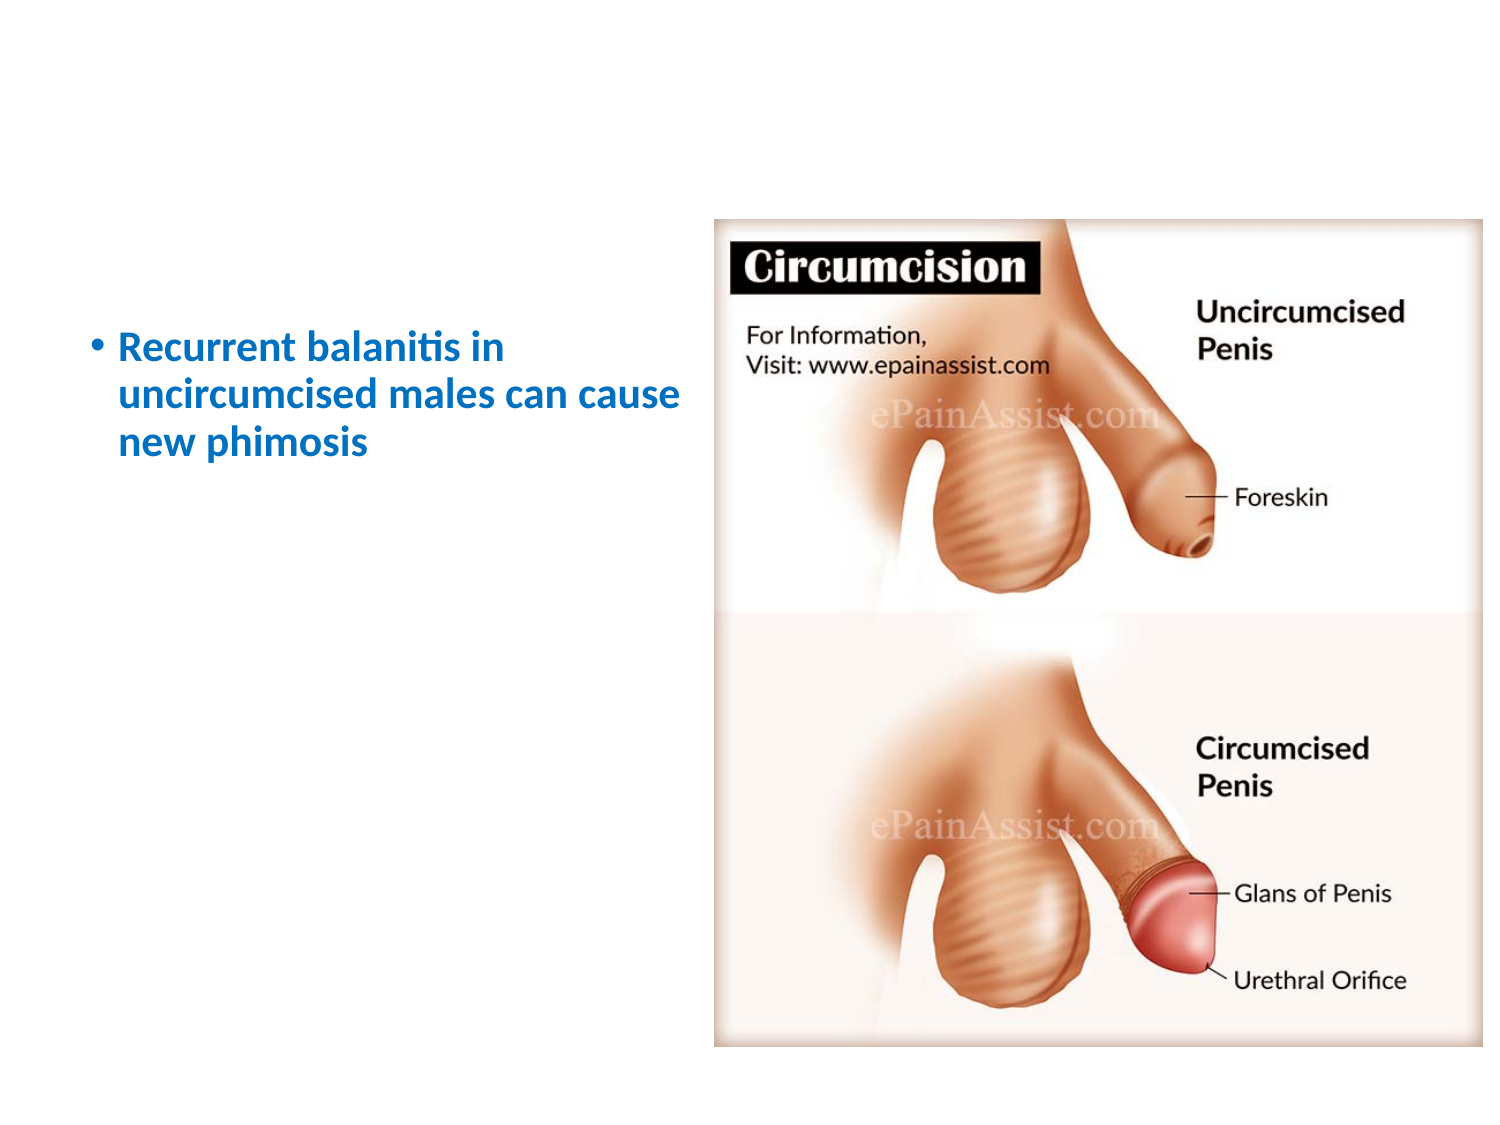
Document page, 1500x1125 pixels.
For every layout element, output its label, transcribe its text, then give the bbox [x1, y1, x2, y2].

list Recurrent balanitis in uncircumcised males can cause new phimosis [75, 316, 738, 1059]
picture [714, 219, 1483, 1047]
